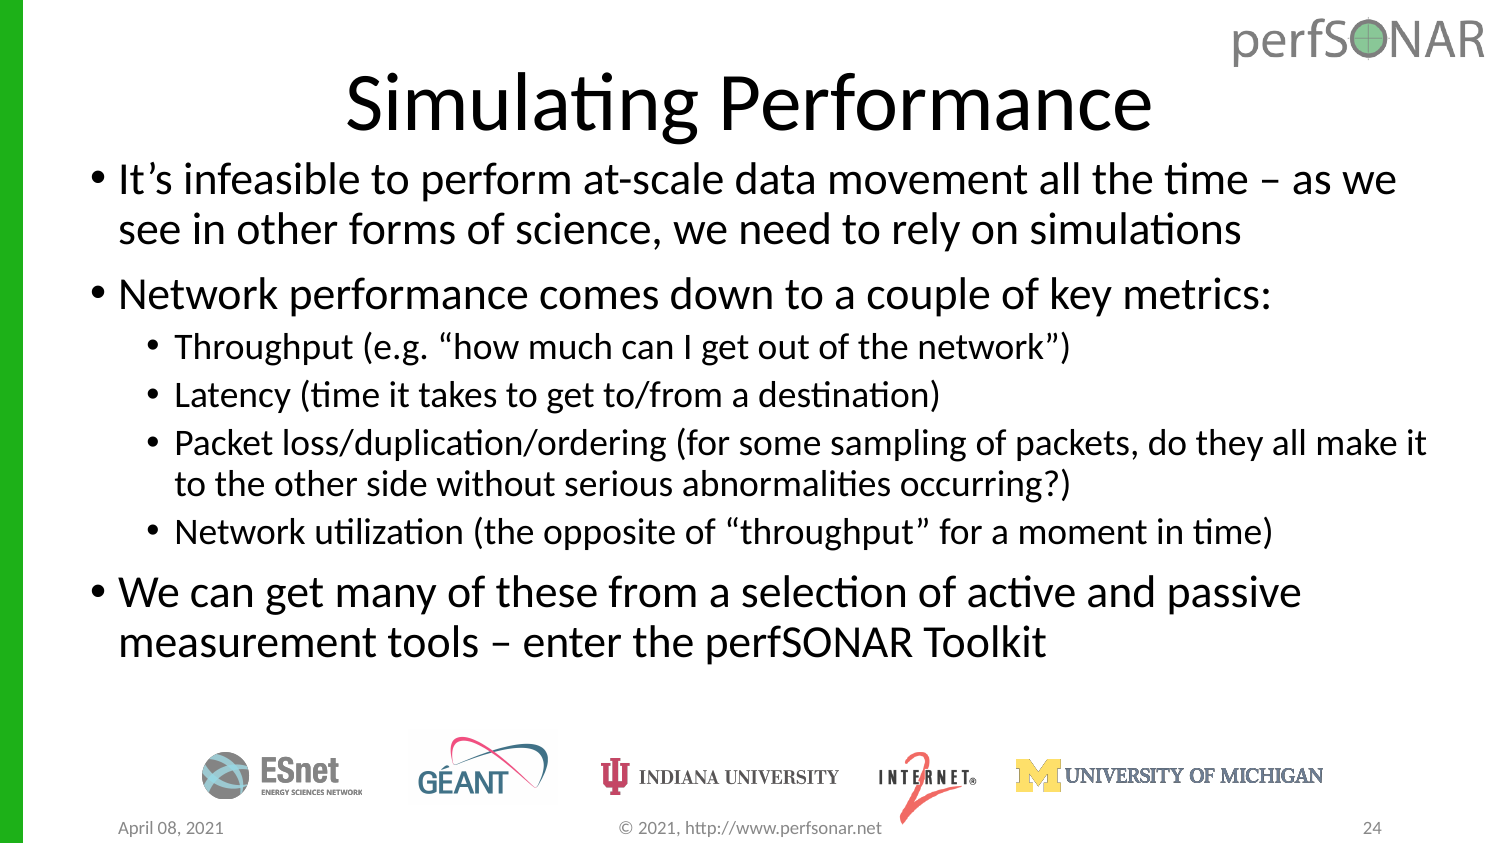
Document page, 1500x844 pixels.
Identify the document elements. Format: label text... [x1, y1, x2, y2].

slide_number 24 [1059, 811, 1397, 843]
picture [1016, 760, 1323, 792]
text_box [601, 760, 839, 795]
list It’s infeasible to perform at-scale data movement all the time – as we see in other forms of science, we need to rely on simulations Network performance comes down to a couple of key metrics: Throughput (e.g. “how much can I get out of the network”) Latency (time it takes to get to/from a destination) Packet loss/duplication/ordering (for some sampling of packets, do they all make it to the other side without serious abnormalities occurring?) Network utilization (the opposite of “throughput” for a moment in time) We can get many of these from a selection of active and passive measurement tools – enter the perfSONAR Toolkit [75, 147, 1458, 760]
title Simulating Performance [75, 59, 1425, 147]
footer © 2021, http://www.perfsonar.net [496, 811, 1004, 843]
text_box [202, 760, 362, 799]
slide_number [103, 811, 441, 843]
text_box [876, 760, 979, 811]
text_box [408, 760, 558, 805]
